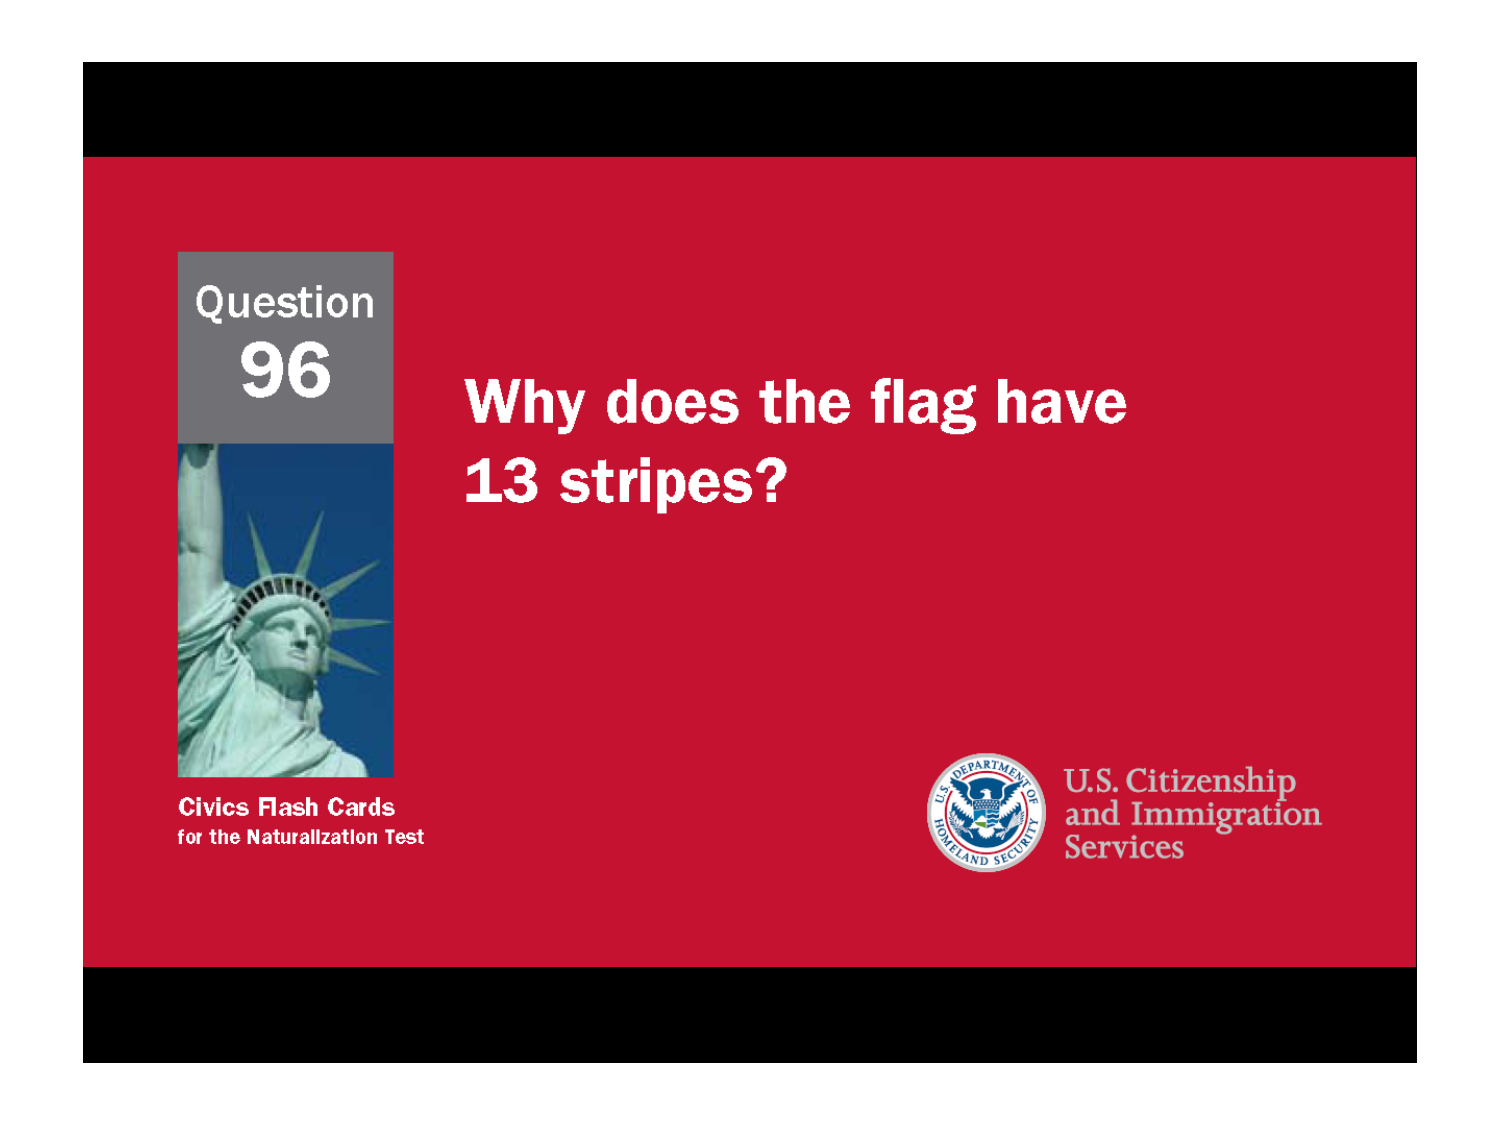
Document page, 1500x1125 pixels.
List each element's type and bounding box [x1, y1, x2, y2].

picture [83, 62, 1417, 1063]
